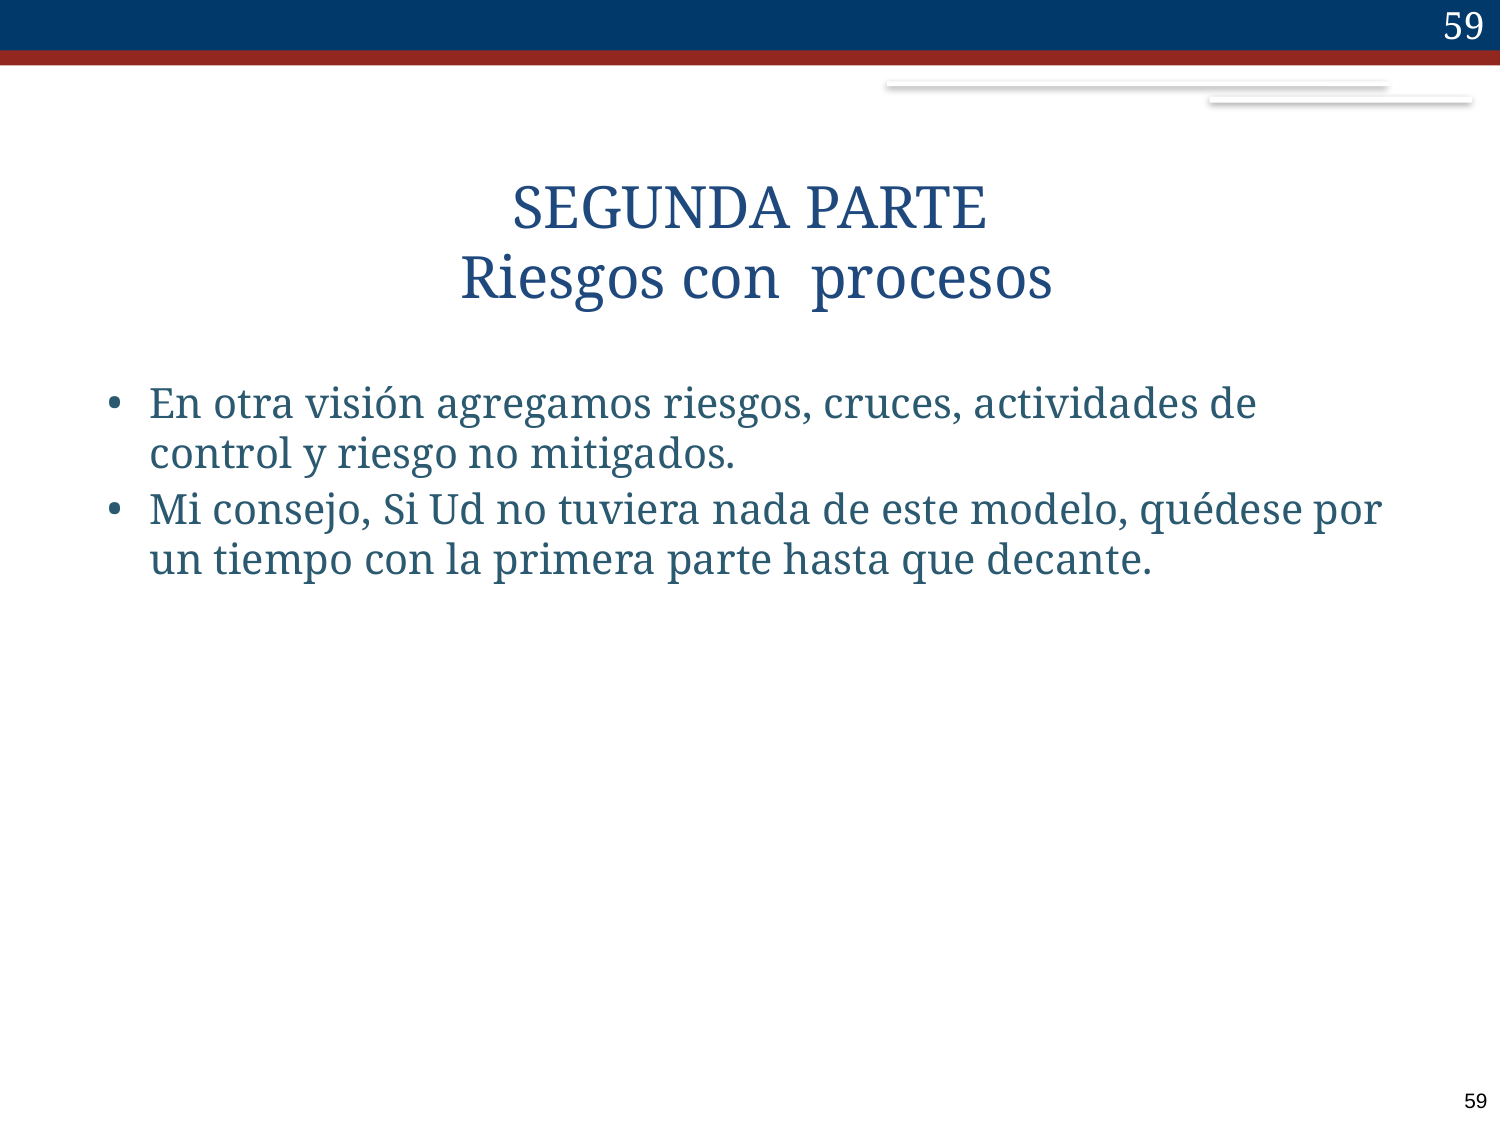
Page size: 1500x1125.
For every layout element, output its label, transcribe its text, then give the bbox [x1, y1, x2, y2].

title SEGUNDA PARTE Riesgos con procesos [74, 187, 1426, 363]
list En otra visión agregamos riesgos, cruces, actividades de control y riesgo no mitigados. Mi consejo, Si Ud no tuviera nada de este modelo, quédese por un tiempo con la primera parte hasta que decante. [74, 368, 1426, 1079]
slide_number 59 [1374, 0, 1500, 61]
